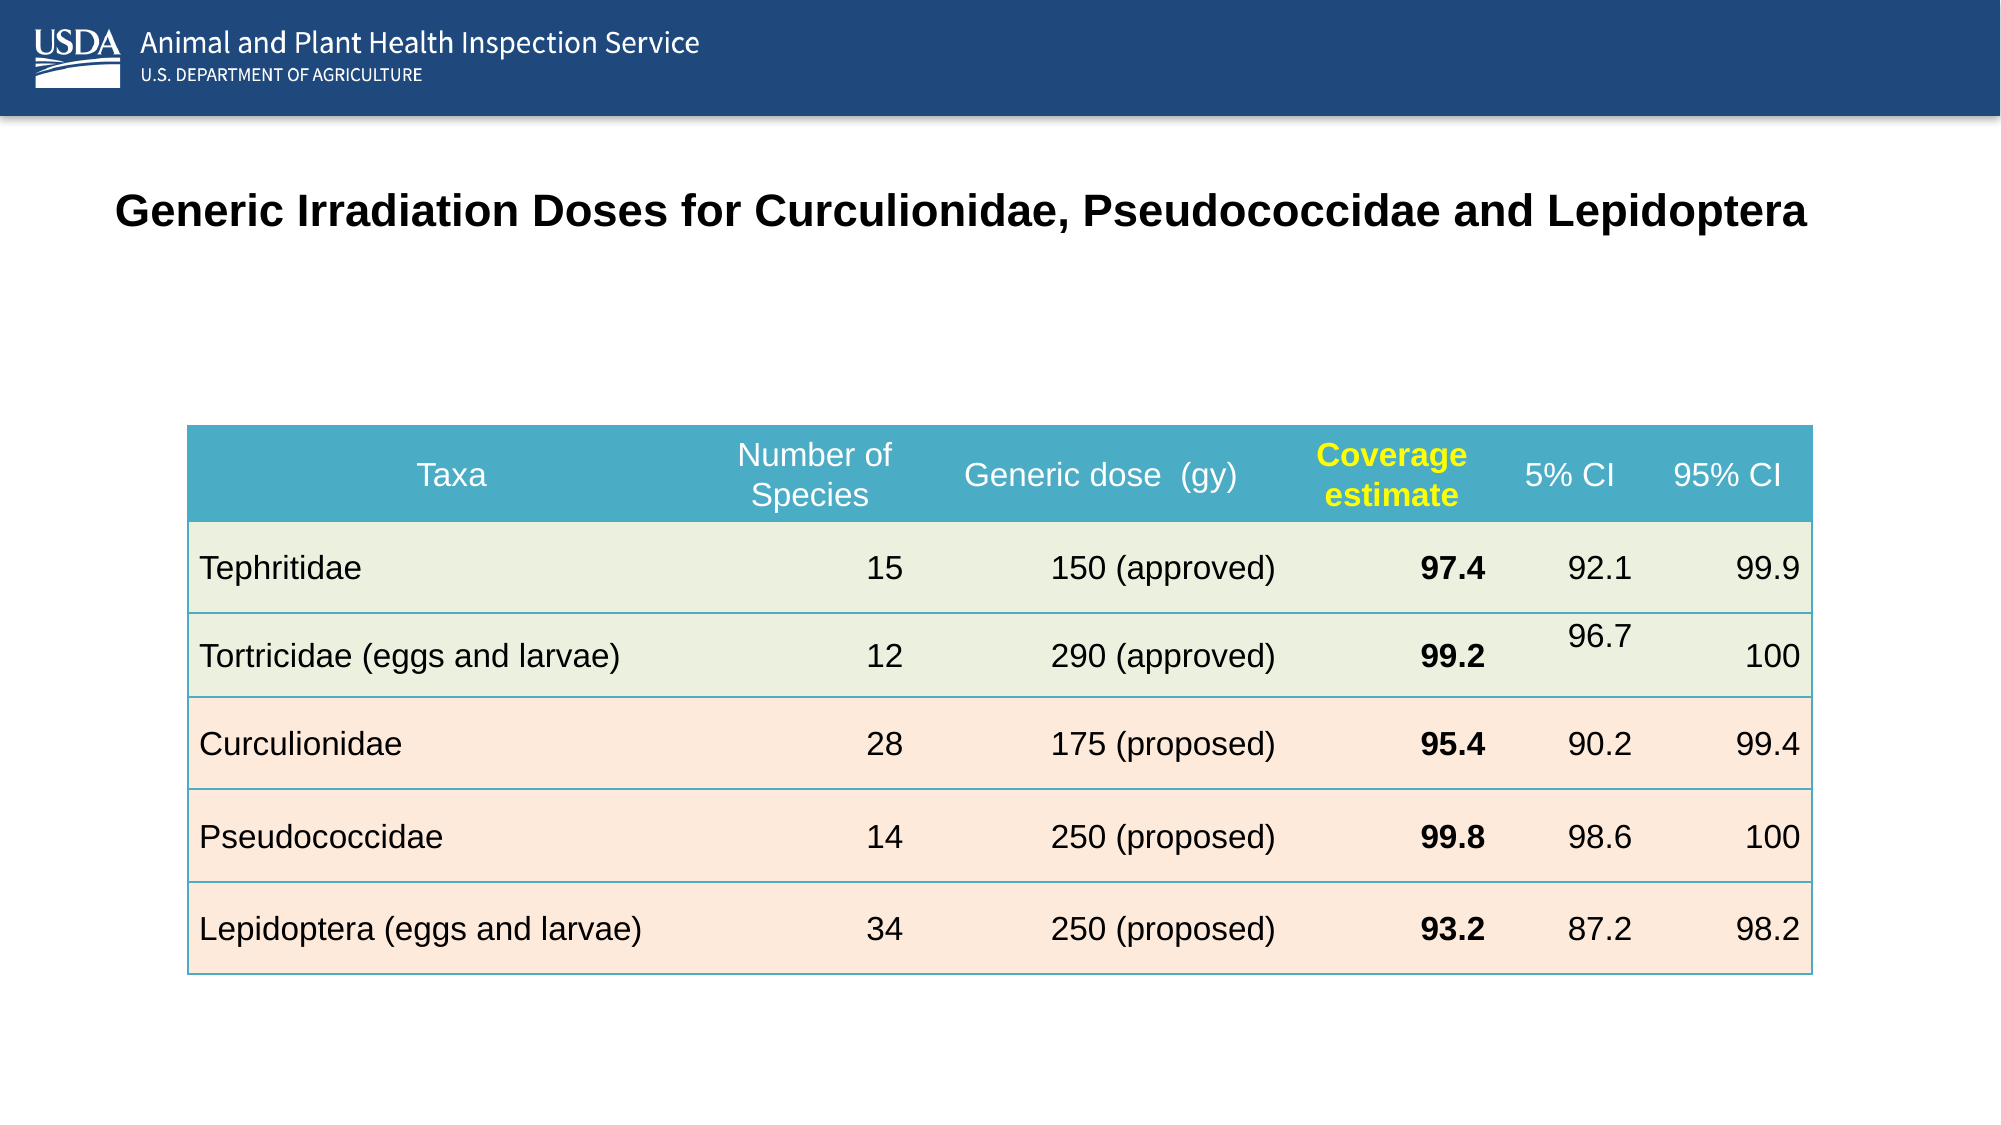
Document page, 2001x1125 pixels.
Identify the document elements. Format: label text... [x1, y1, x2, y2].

table_cell 175 (proposed) [915, 698, 1287, 788]
table_cell 150 (approved) [915, 522, 1287, 612]
table_cell 87.2 [1497, 883, 1644, 973]
table_cell 250 (proposed) [915, 790, 1287, 881]
table_cell Curculionidae [189, 698, 715, 788]
table_header Coverage estimate [1287, 427, 1497, 520]
table_cell 98.6 [1497, 790, 1644, 881]
table_header Number of Species [715, 427, 915, 520]
table_cell 99.4 [1644, 698, 1811, 788]
table_cell Tortricidae (eggs and larvae) [189, 614, 715, 696]
title Generic Irradiation Doses for Curculionidae, Pseudococcidae and Lepidoptera [99, 150, 1900, 267]
table_cell 14 [715, 790, 915, 881]
table_cell 290 (approved) [915, 614, 1287, 696]
table_cell 93.2 [1287, 883, 1497, 973]
table_header Taxa [189, 427, 715, 520]
table_cell 15 [715, 522, 915, 612]
table_cell 99.2 [1287, 614, 1497, 696]
table_cell 90.2 [1497, 698, 1644, 788]
table_cell 250 (proposed) [915, 883, 1287, 973]
table_cell Pseudococcidae [189, 790, 715, 881]
picture [34, 28, 699, 88]
table_cell 95.4 [1287, 698, 1497, 788]
table_cell 34 [715, 883, 915, 973]
table_cell 100 [1644, 614, 1811, 696]
table_header 95% CI [1644, 427, 1811, 520]
table_header Generic dose (gy) [915, 427, 1287, 520]
table_cell Tephritidae [189, 522, 715, 612]
table_cell 100 [1644, 790, 1811, 881]
table_header 5% CI [1497, 427, 1644, 520]
table_cell 96.7 [1497, 614, 1644, 696]
table_cell 98.2 [1644, 883, 1811, 973]
table_cell 99.9 [1644, 522, 1811, 612]
table_cell 97.4 [1287, 522, 1497, 612]
table_cell 92.1 [1497, 522, 1644, 612]
table_cell 99.8 [1287, 790, 1497, 881]
table_cell 12 [715, 614, 915, 696]
table_cell Lepidoptera (eggs and larvae) [189, 883, 715, 973]
table_cell 28 [715, 698, 915, 788]
